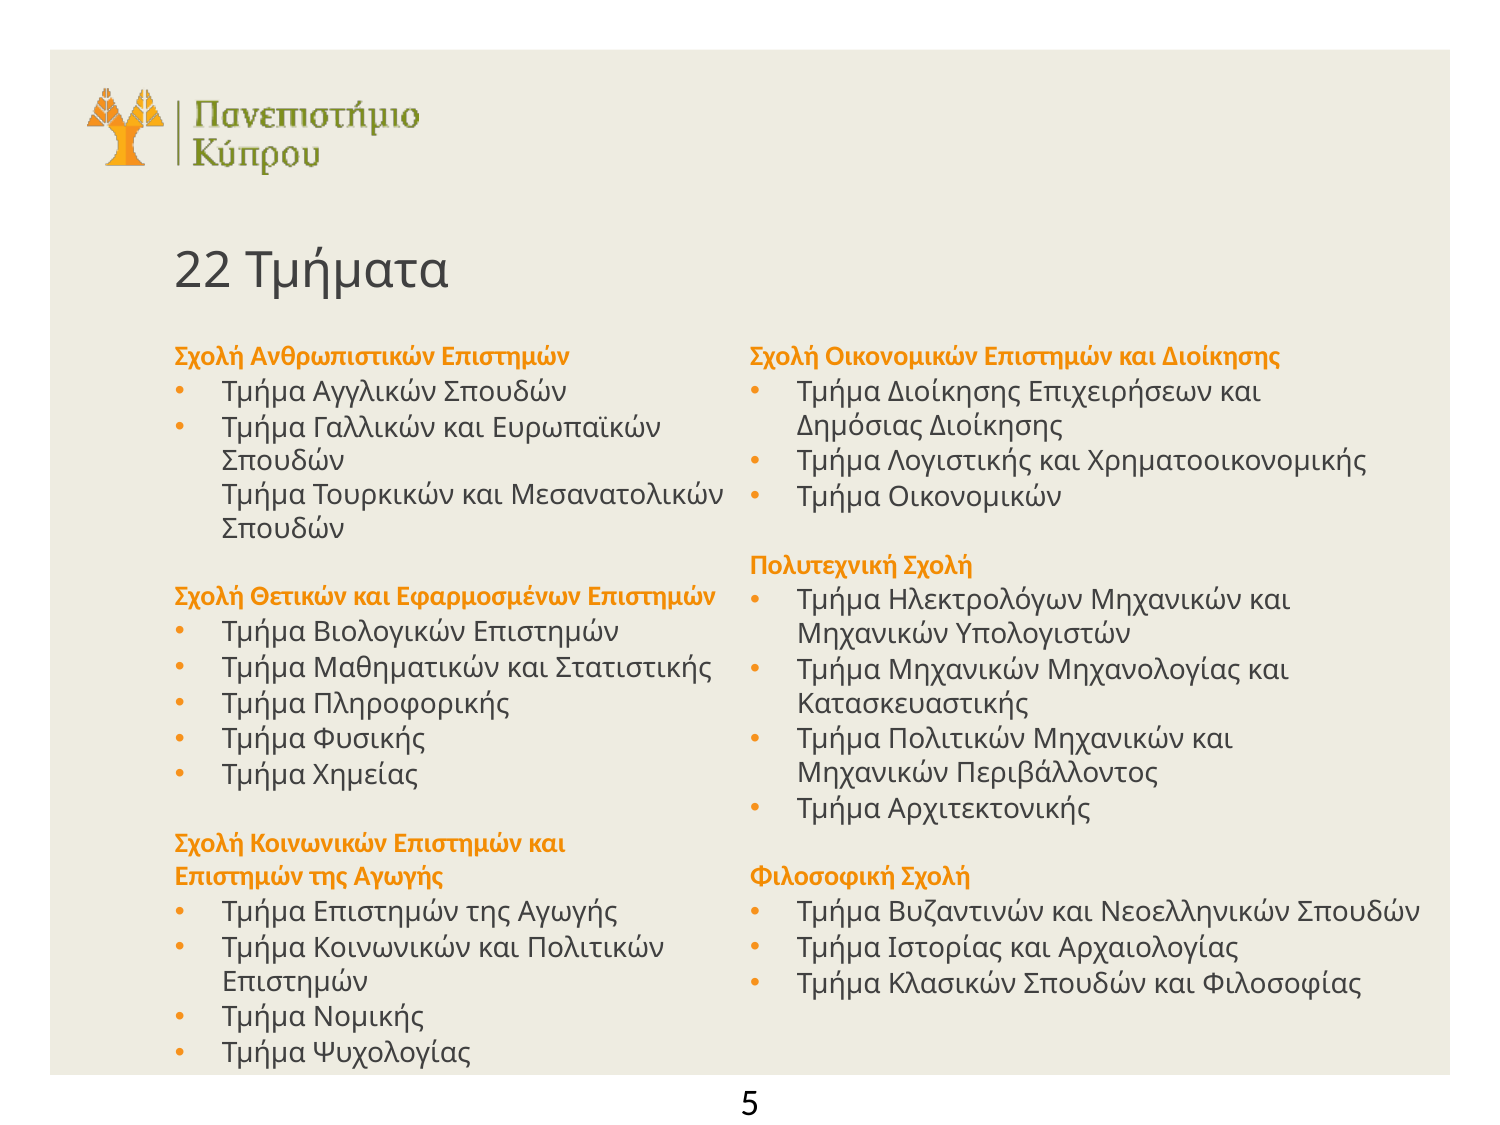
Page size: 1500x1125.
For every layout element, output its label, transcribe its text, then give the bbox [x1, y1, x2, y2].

text_box Σχολή Οικονομικών Επιστημών και Διοίκησης Τμήμα Διοίκησης Επιχειρήσεων και Δημόσιας Διοίκησης Τμήμα Λογιστικής και Χρηματοοικονομικής Τμήμα Οικονομικών Πολυτεχνική Σχολή Τμήμα Ηλεκτρολόγων Μηχανικών και Μηχανικών Υπολογιστών Τμήμα Μηχανικών Μηχανολογίας και Κατασκευαστικής Τμήμα Πολιτικών Μηχανικών και Μηχανικών Περιβάλλοντος Τμήμα Αρχιτεκτονικής Φιλοσοφική Σχολή Τμήμα Βυζαντινών και Νεοελληνικών Σπουδών Τμήμα Ιστορίας και Αρχαιολογίας Τμήμα Κλασικών Σπουδών και Φιλοσοφίας [750, 337, 1450, 1100]
text_box Σχολή Ανθρωπιστικών Επιστημών Τμήμα Αγγλικών Σπουδών Τμήμα Γαλλικών και Ευρωπαϊκών Σπουδών Τμήμα Τουρκικών και Μεσανατολικών Σπουδών Σχολή Θετικών και Εφαρμοσμένων Επιστημών Τμήμα Βιολογικών Επιστημών Τμήμα Μαθηματικών και Στατιστικής Τμήμα Πληροφορικής Τμήμα Φυσικής Τμήμα Χημείας Σχολή Κοινωνικών Επιστημών και Επιστημών της Αγωγής Τμήμα Επιστημών της Αγωγής Τμήμα Κοινωνικών και Πολιτικών Επιστημών Τμήμα Νομικής Τμήμα Ψυχολογίας [174, 337, 750, 1100]
text_box 5 [50, 1075, 1450, 1125]
picture [87, 87, 419, 175]
text_box 22 Τμήματα [174, 237, 925, 298]
text_box [50, 49, 1450, 1075]
